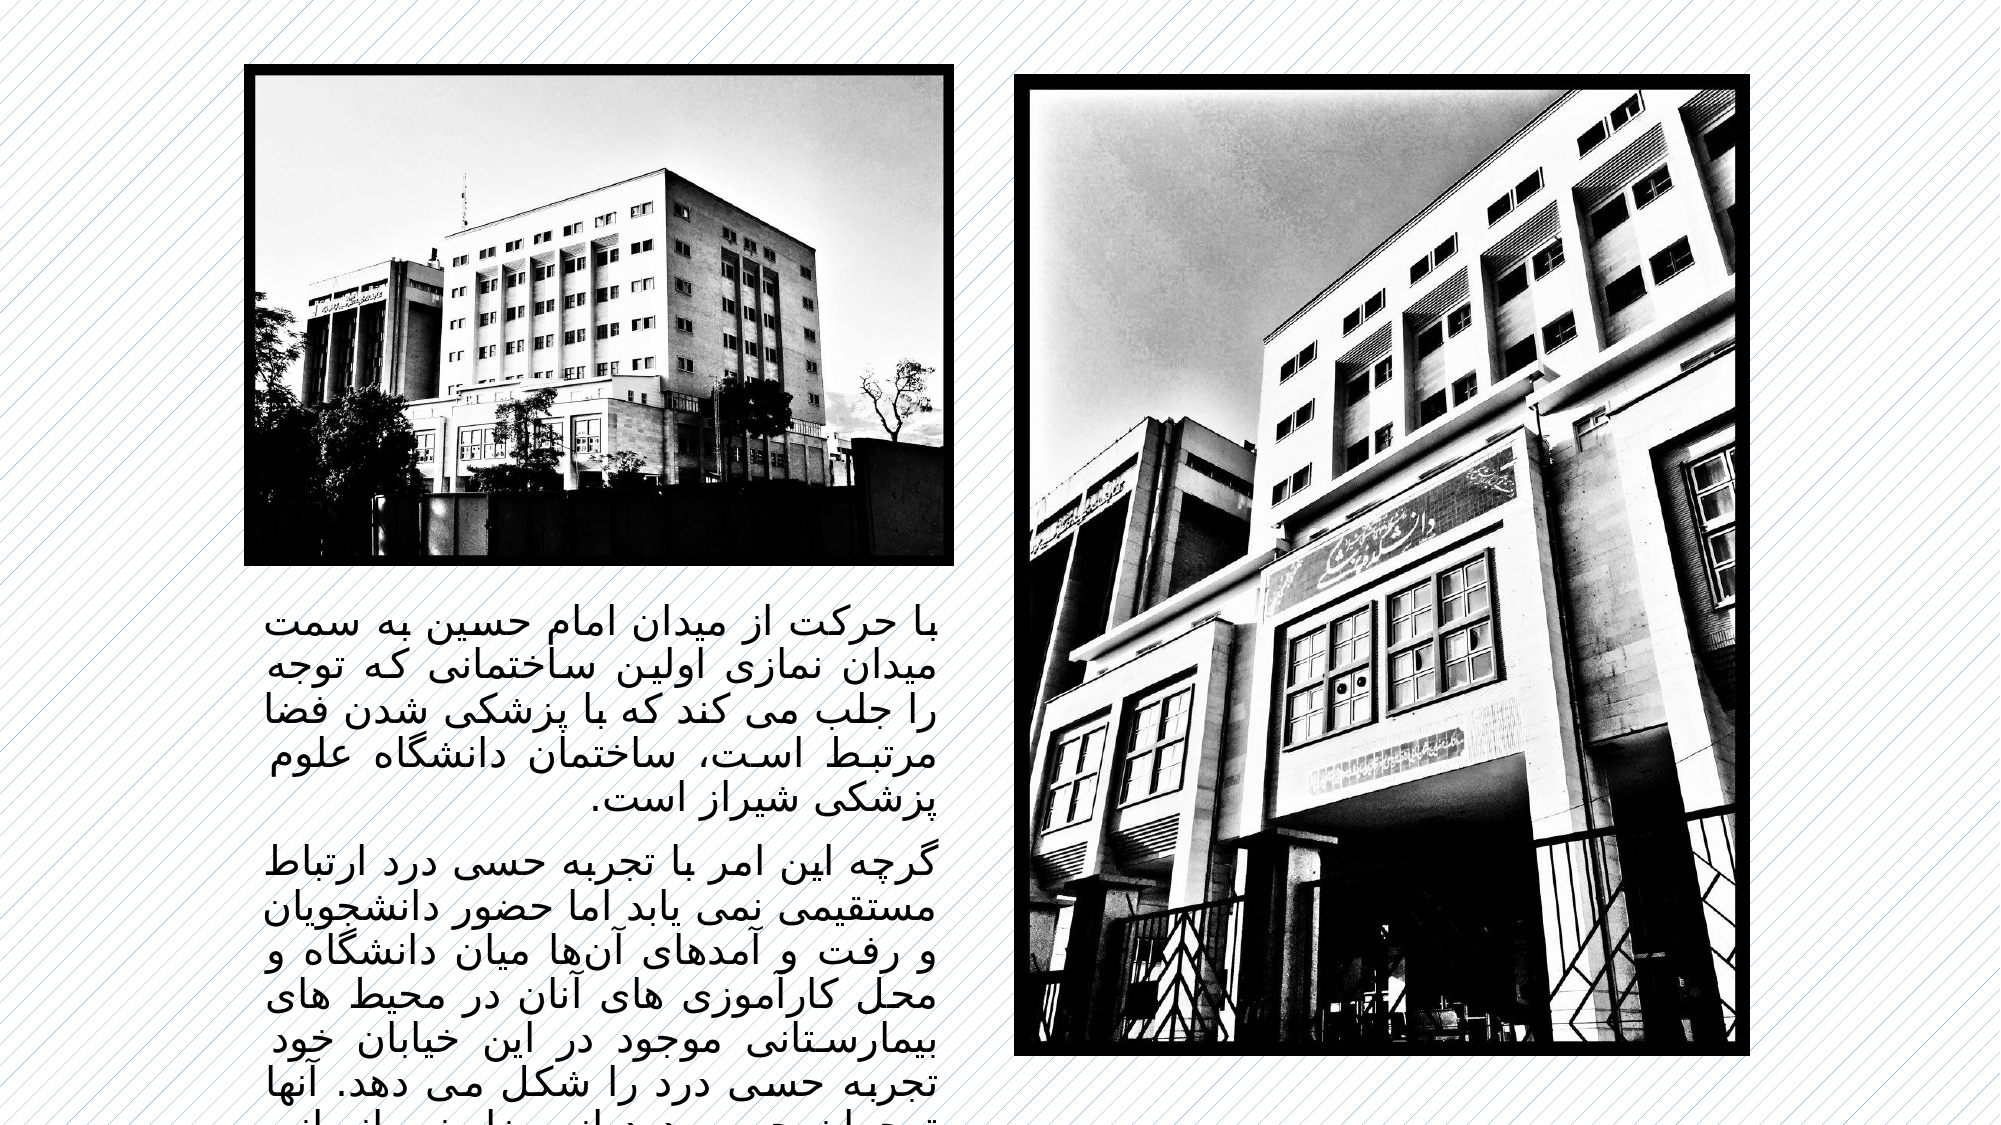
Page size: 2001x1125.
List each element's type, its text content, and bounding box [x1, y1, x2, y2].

list با حرکت از میدان امام حسین به سمت میدان نمازی اولین ساختمانی که توجه را جلب می کند که با پزشکی شدن فضا مرتبط است، ساختمان دانشگاه علوم پزشکی شیراز است. گرچه این امر با تجربه حسی درد ارتباط مستقیمی نمی یابد اما حضور دانشجویان و رفت و آمدهای آن‌ها میان دانشگاه و محل کارآموزی های آنان در محیط های بیمارستانی موجود در این خیابان خود تجربه حسی درد را شکل می دهد. آنها ترجمان حسی درد از مضامینی انسانی به موضوعاتی پزشکی‌اند. [247, 592, 954, 1125]
picture [1014, 74, 1750, 1056]
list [244, 64, 954, 566]
